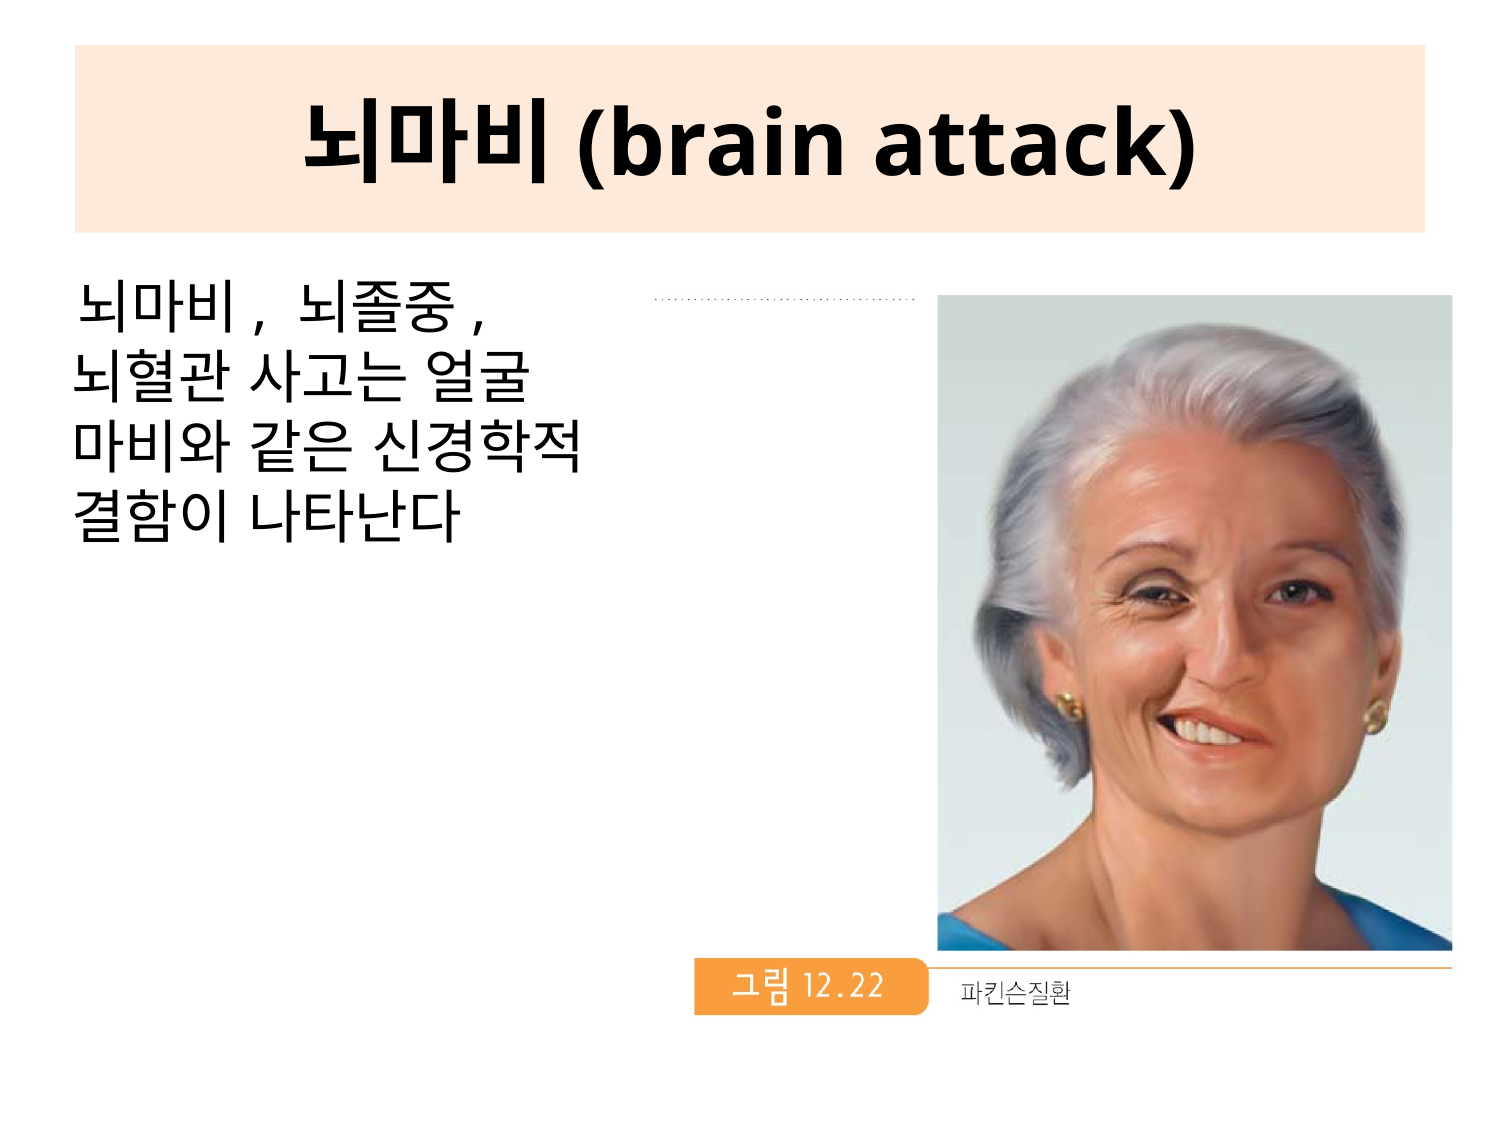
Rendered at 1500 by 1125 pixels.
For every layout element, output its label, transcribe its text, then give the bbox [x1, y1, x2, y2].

title 뇌마비(brain attack) [75, 45, 1425, 233]
list 뇌마비, 뇌졸중, 뇌혈관 사고는 얼굴 마비와 같은 신경학적 결함이 나타난다 [0, 262, 621, 1005]
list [655, 255, 1500, 1047]
